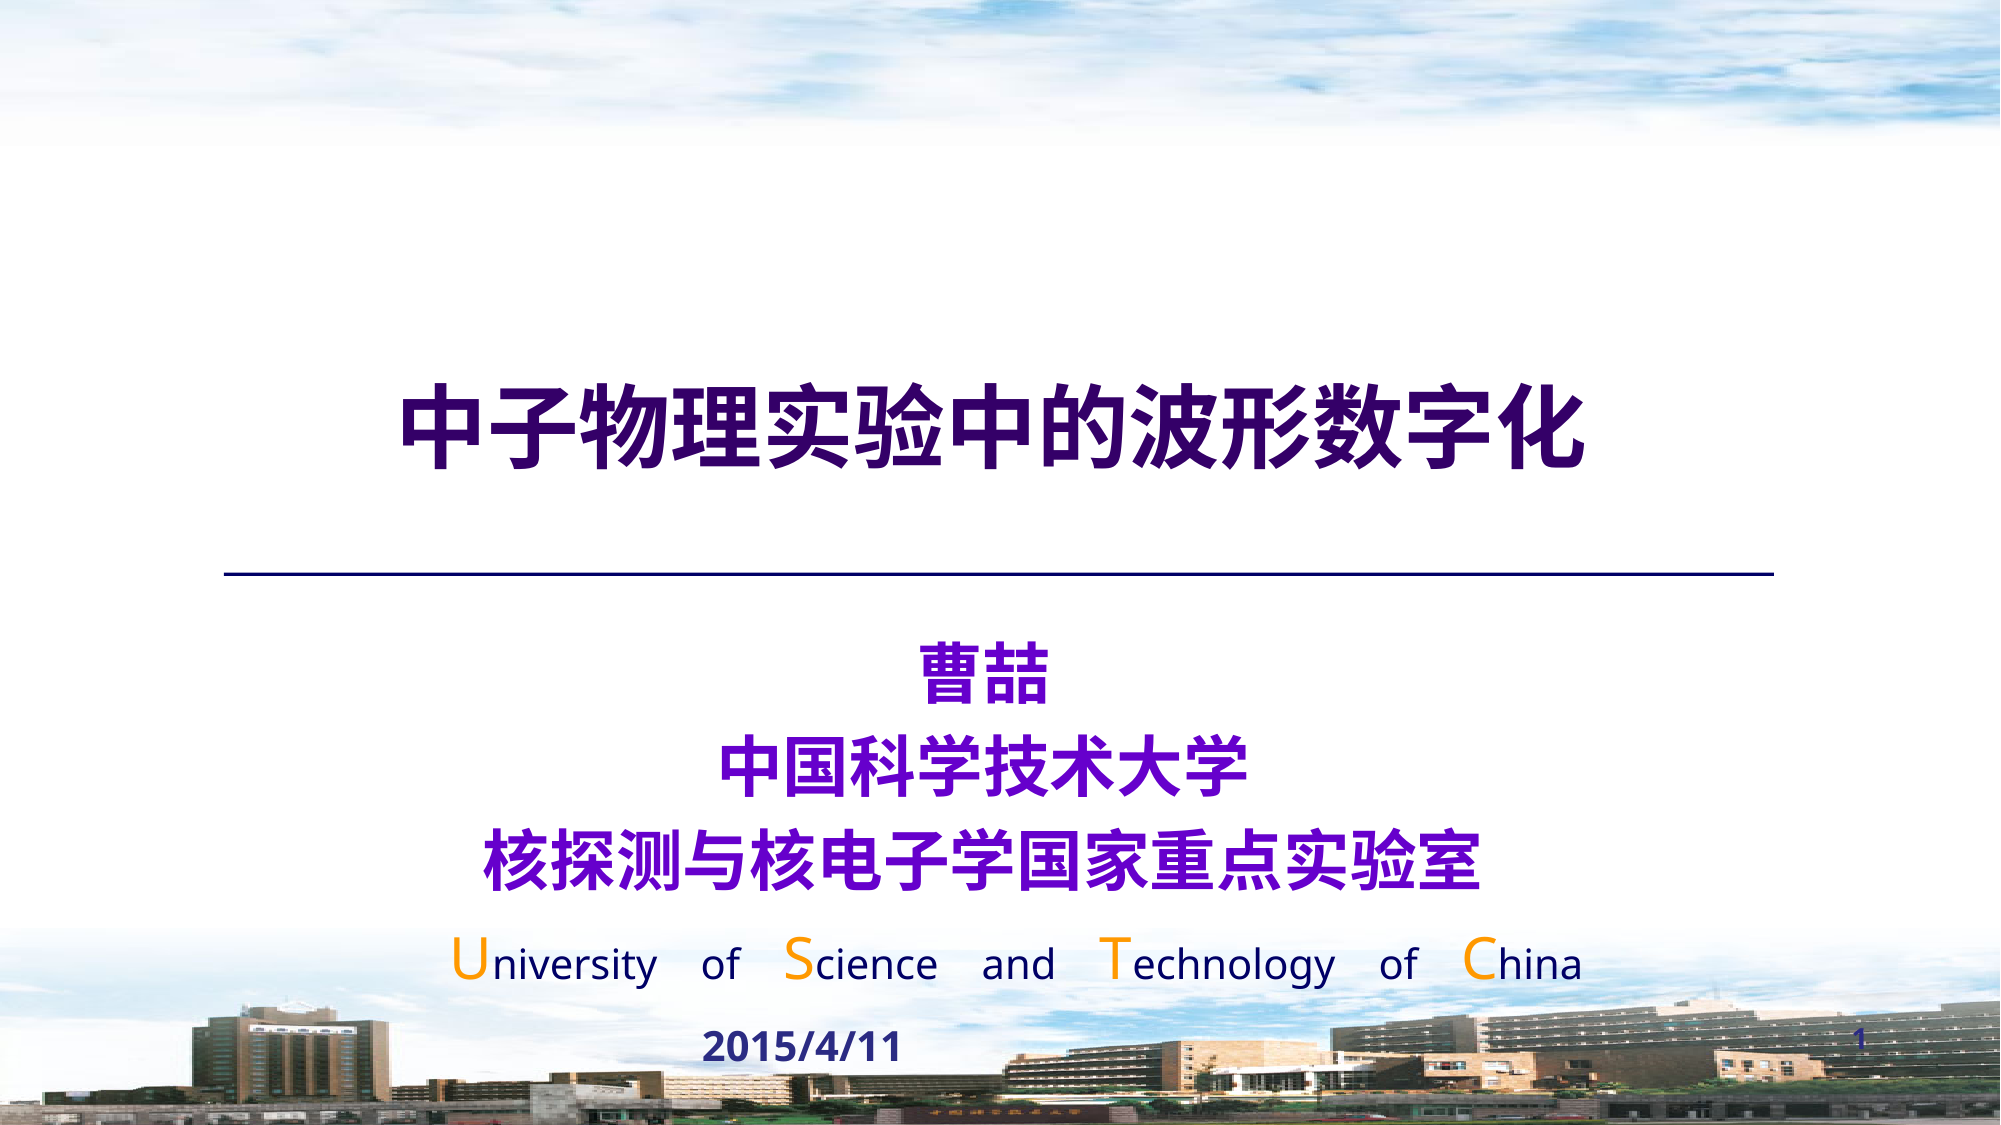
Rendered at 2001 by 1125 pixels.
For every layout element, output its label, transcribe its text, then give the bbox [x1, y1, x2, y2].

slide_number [686, 1012, 1104, 1088]
subtitle 曹喆 中国科学技术大学 核探测与核电子学国家重点实验室 [283, 624, 1684, 918]
picture [0, 928, 2000, 1125]
slide_number 1 [1466, 1012, 1884, 1088]
picture [0, 0, 2000, 146]
title 中子物理实验中的波形数字化 [216, 287, 1767, 563]
